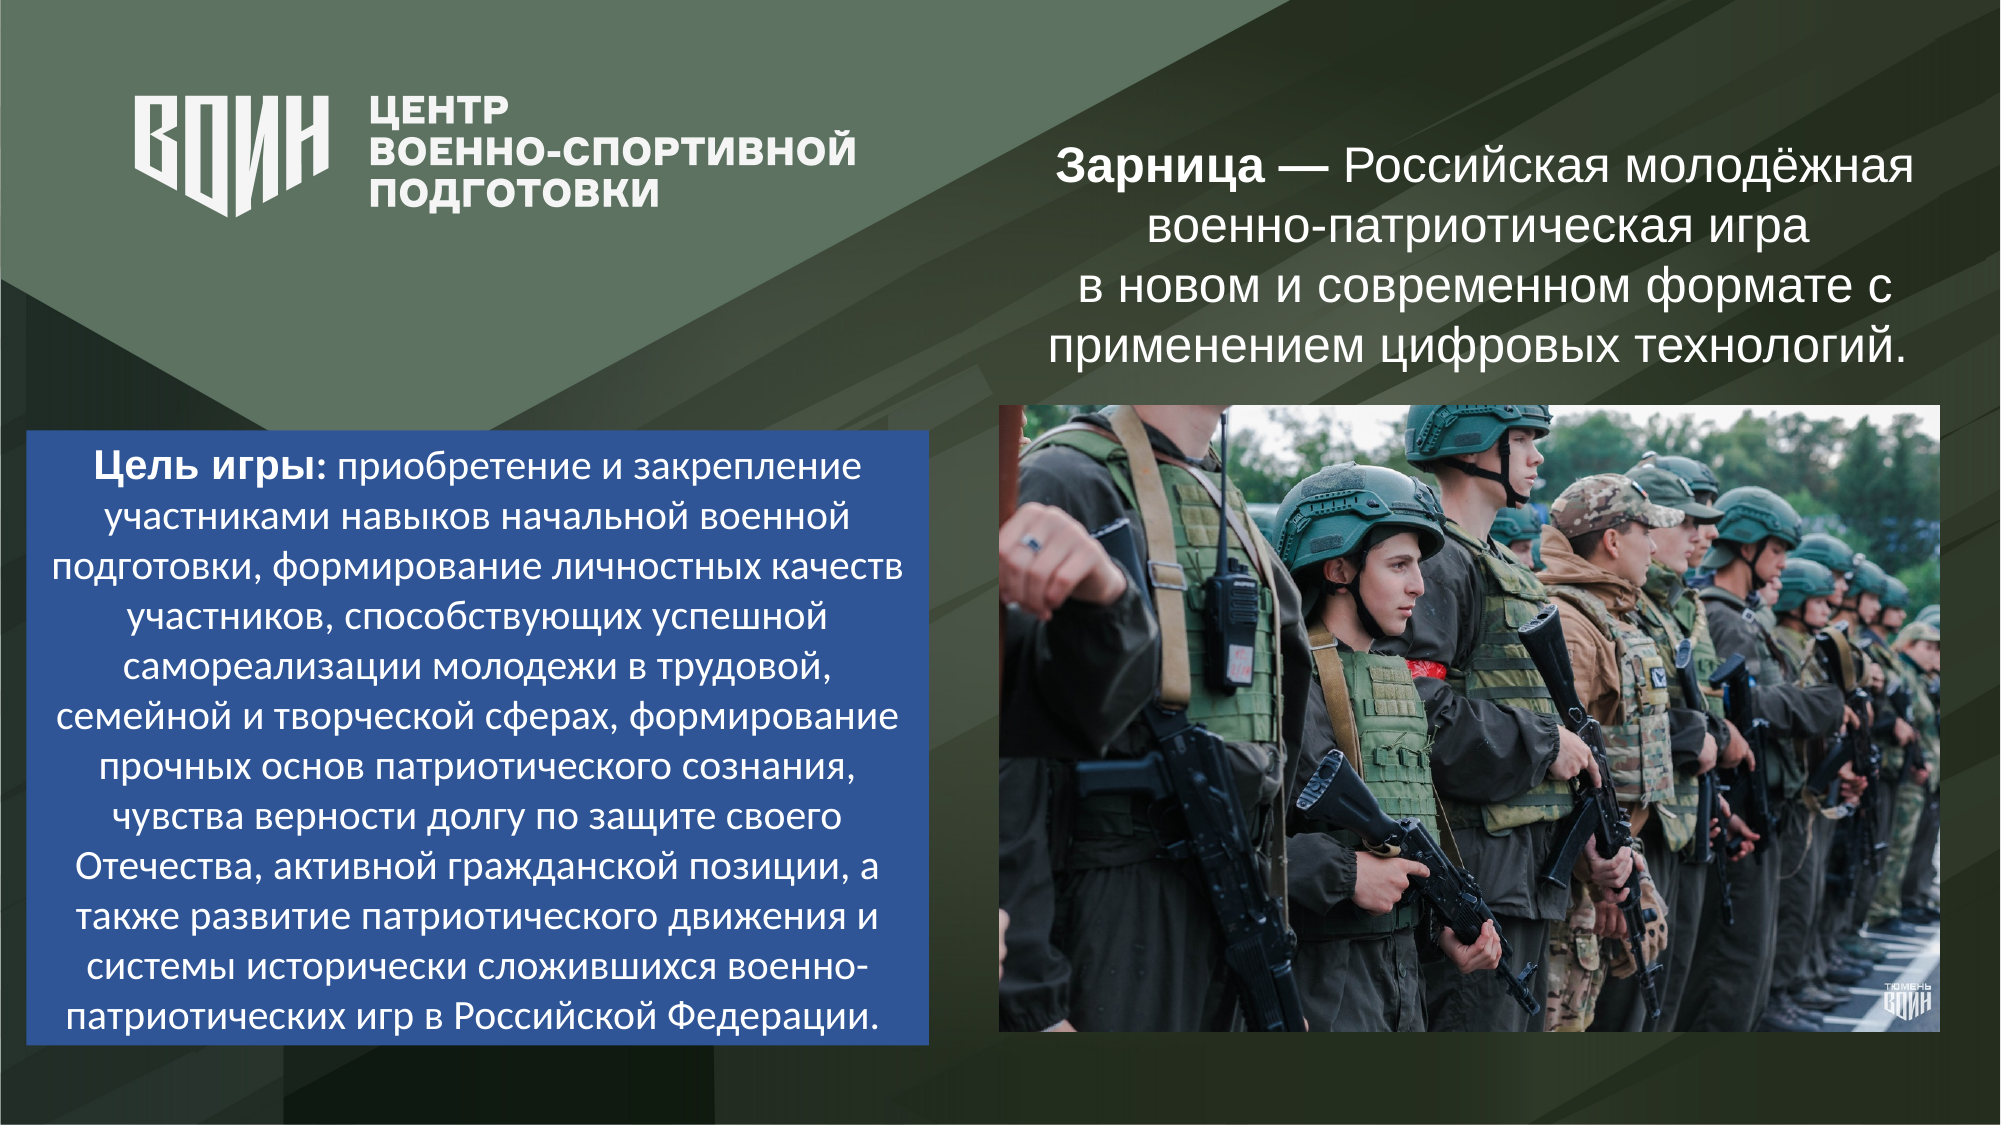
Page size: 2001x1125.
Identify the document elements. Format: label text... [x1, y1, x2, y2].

text_box Зарница — Российская молодёжная военно-патриотическая игра в новом и современном формате с применением цифровых технологий. [999, 124, 1971, 380]
text_box [26, 296, 860, 403]
picture [0, 0, 2001, 1125]
text_box Цель игры: приобретение и закрепление участниками навыков начальной военной подготовки, формирование личностных качеств участников, способствующих успешной самореализации молодежи в трудовой, семейной и творческой сферах, формирование прочных основ патриотического сознания, чувства верности долгу по защите своего Отечества, активной гражданской позиции, а также развитие патриотического движения и системы исторически сложившихся военно-патриотических игр в Российской Федерации. [26, 430, 929, 1046]
